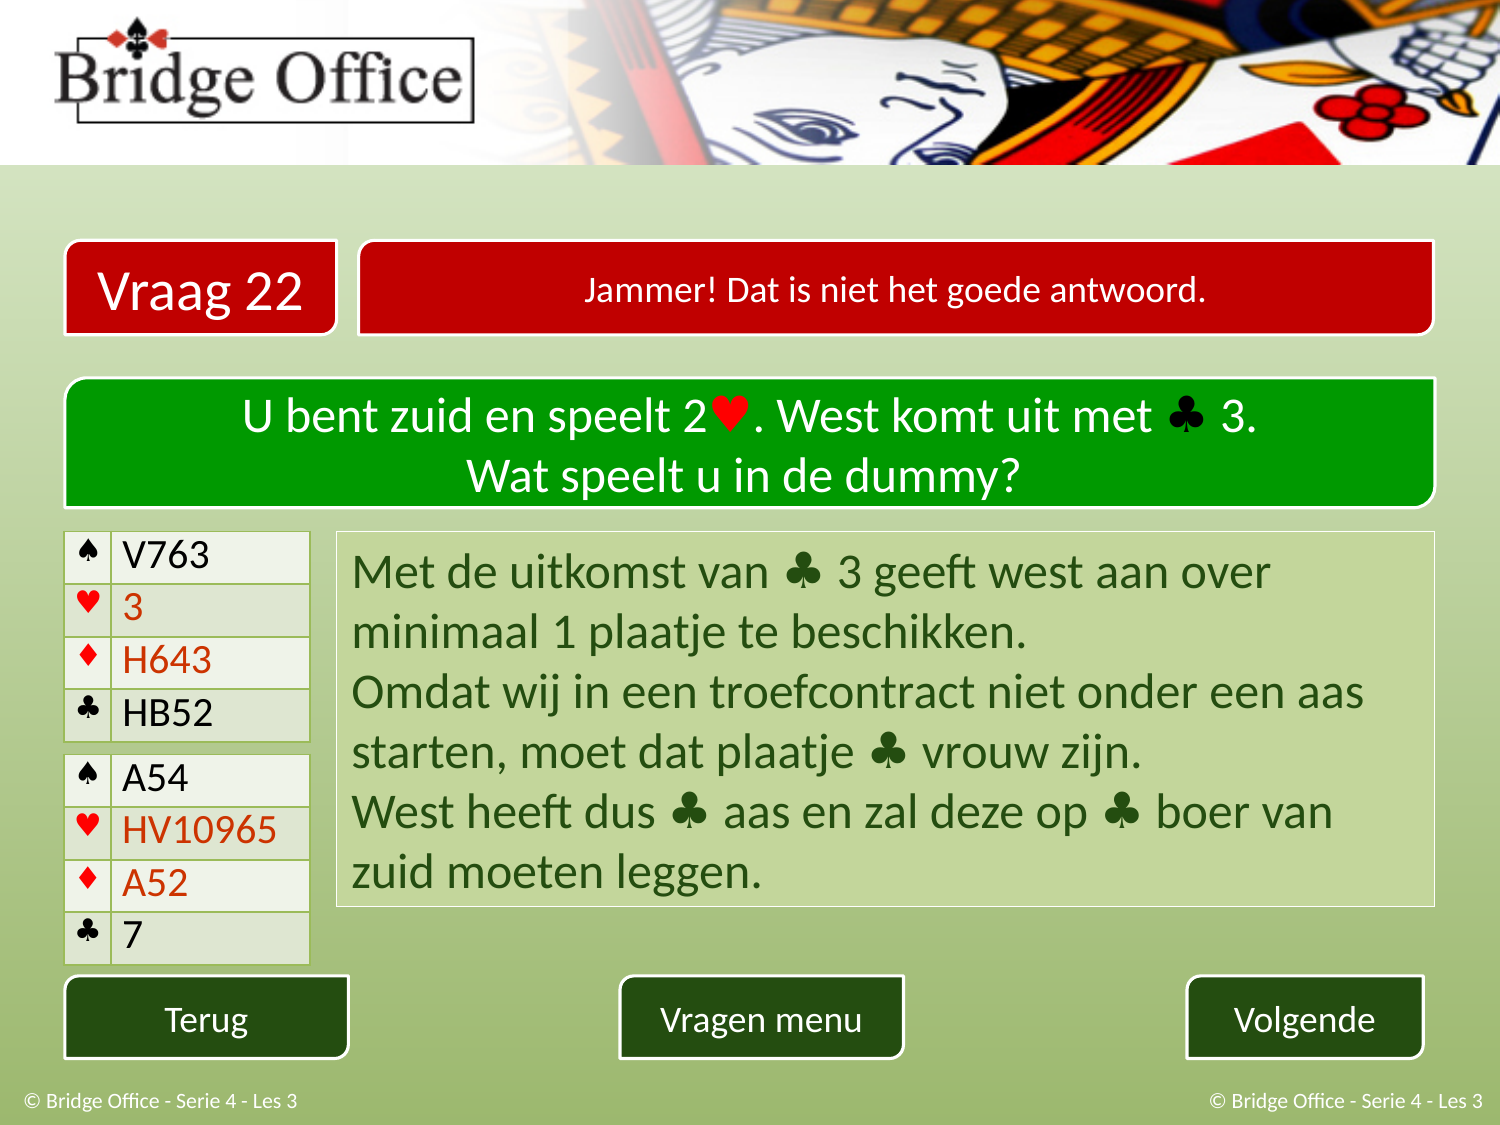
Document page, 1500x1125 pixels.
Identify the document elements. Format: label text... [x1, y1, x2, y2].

text_box © Bridge Office - Serie 4 - Les 3 [1147, 1079, 1498, 1121]
table_header ♠ [65, 532, 110, 583]
table_header A54 [112, 755, 309, 806]
text_box Jammer! Dat is niet het goede antwoord. [357, 238, 1436, 337]
table_header V763 [112, 532, 309, 583]
table_cell ♣ [65, 690, 110, 741]
text_box Met de uitkomst van ♣ 3 geeft west aan over minimaal 1 plaatje te beschikken. Omdat wij in een troefcontract niet onder een aas starten, moet dat plaatje ♣ vrouw zijn. West heeft dus ♣ aas en zal deze op ♣ boer van zuid moeten leggen. [336, 531, 1435, 907]
table_cell ♦ [65, 638, 110, 688]
table_header ♠ [65, 755, 110, 806]
text_box Terug [63, 974, 350, 1061]
table_cell HB52 [112, 690, 309, 741]
text_box © Bridge Office - Serie 4 - Les 3 [8, 1079, 393, 1121]
table_cell 3 [112, 585, 309, 636]
table_cell ♦ [65, 861, 110, 911]
text_box Vraag 22 [63, 238, 339, 337]
table_cell A52 [112, 861, 309, 911]
text_box U bent zuid en speelt 2♥. West komt uit met ♣ 3. Wat speelt u in de dummy? [63, 376, 1437, 510]
table_cell ♣ [65, 913, 110, 964]
text_box Volgende [1185, 974, 1425, 1061]
picture [0, 0, 1500, 166]
table_cell H643 [112, 638, 309, 688]
table_cell ♥ [65, 585, 110, 636]
text_box Vragen menu [618, 974, 906, 1061]
table_cell 7 [112, 913, 309, 964]
table_cell HV10965 [112, 808, 309, 859]
table_cell ♥ [65, 808, 110, 859]
